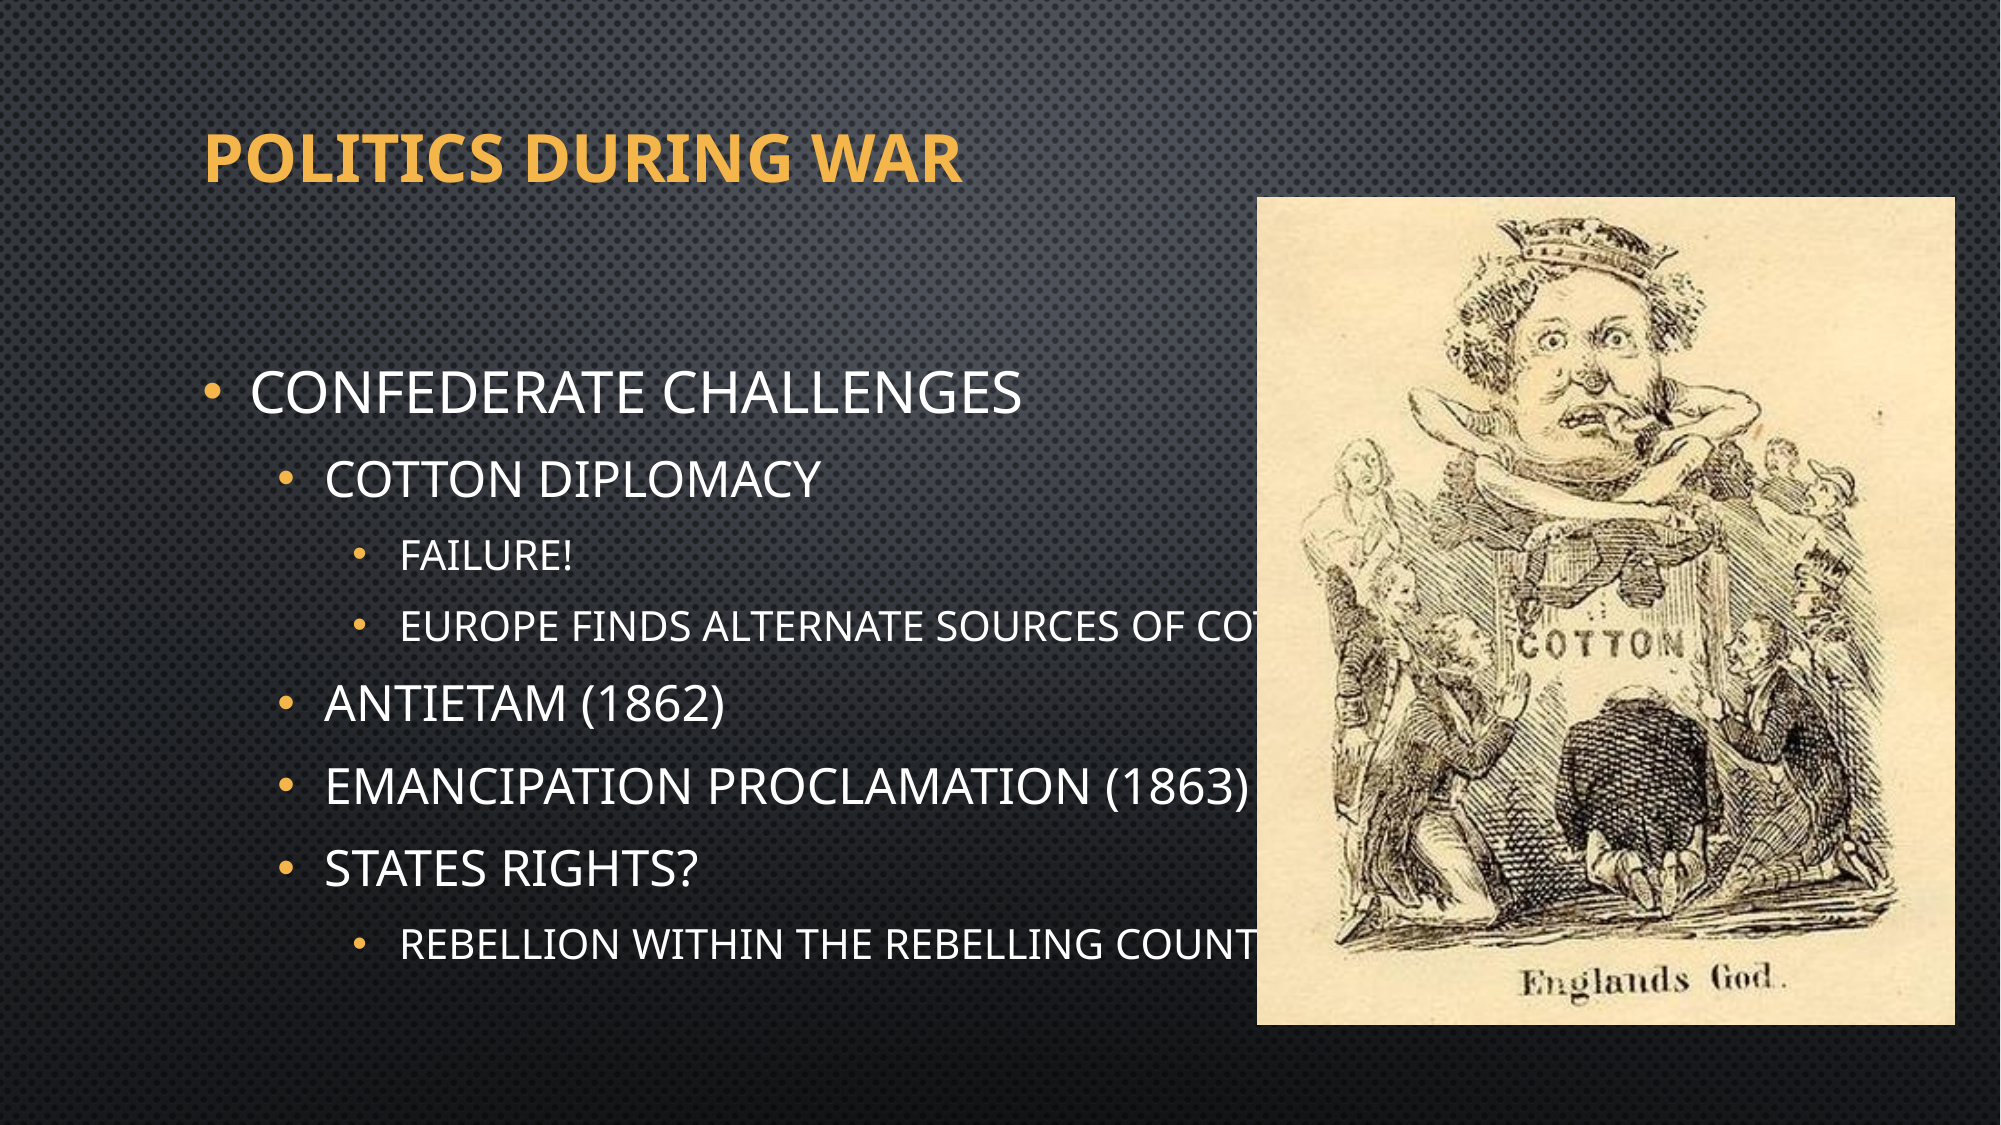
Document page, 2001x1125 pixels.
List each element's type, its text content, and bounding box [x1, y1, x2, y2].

picture [1257, 197, 1955, 1026]
title Politics During War [187, 0, 1813, 198]
list Confederate Challenges Cotton Diplomacy Failure! Europe finds alternate sources of Cotton Antietam (1862) Emancipation Proclamation (1863) States Rights? Rebellion within the Rebelling Country [187, 198, 1813, 1125]
